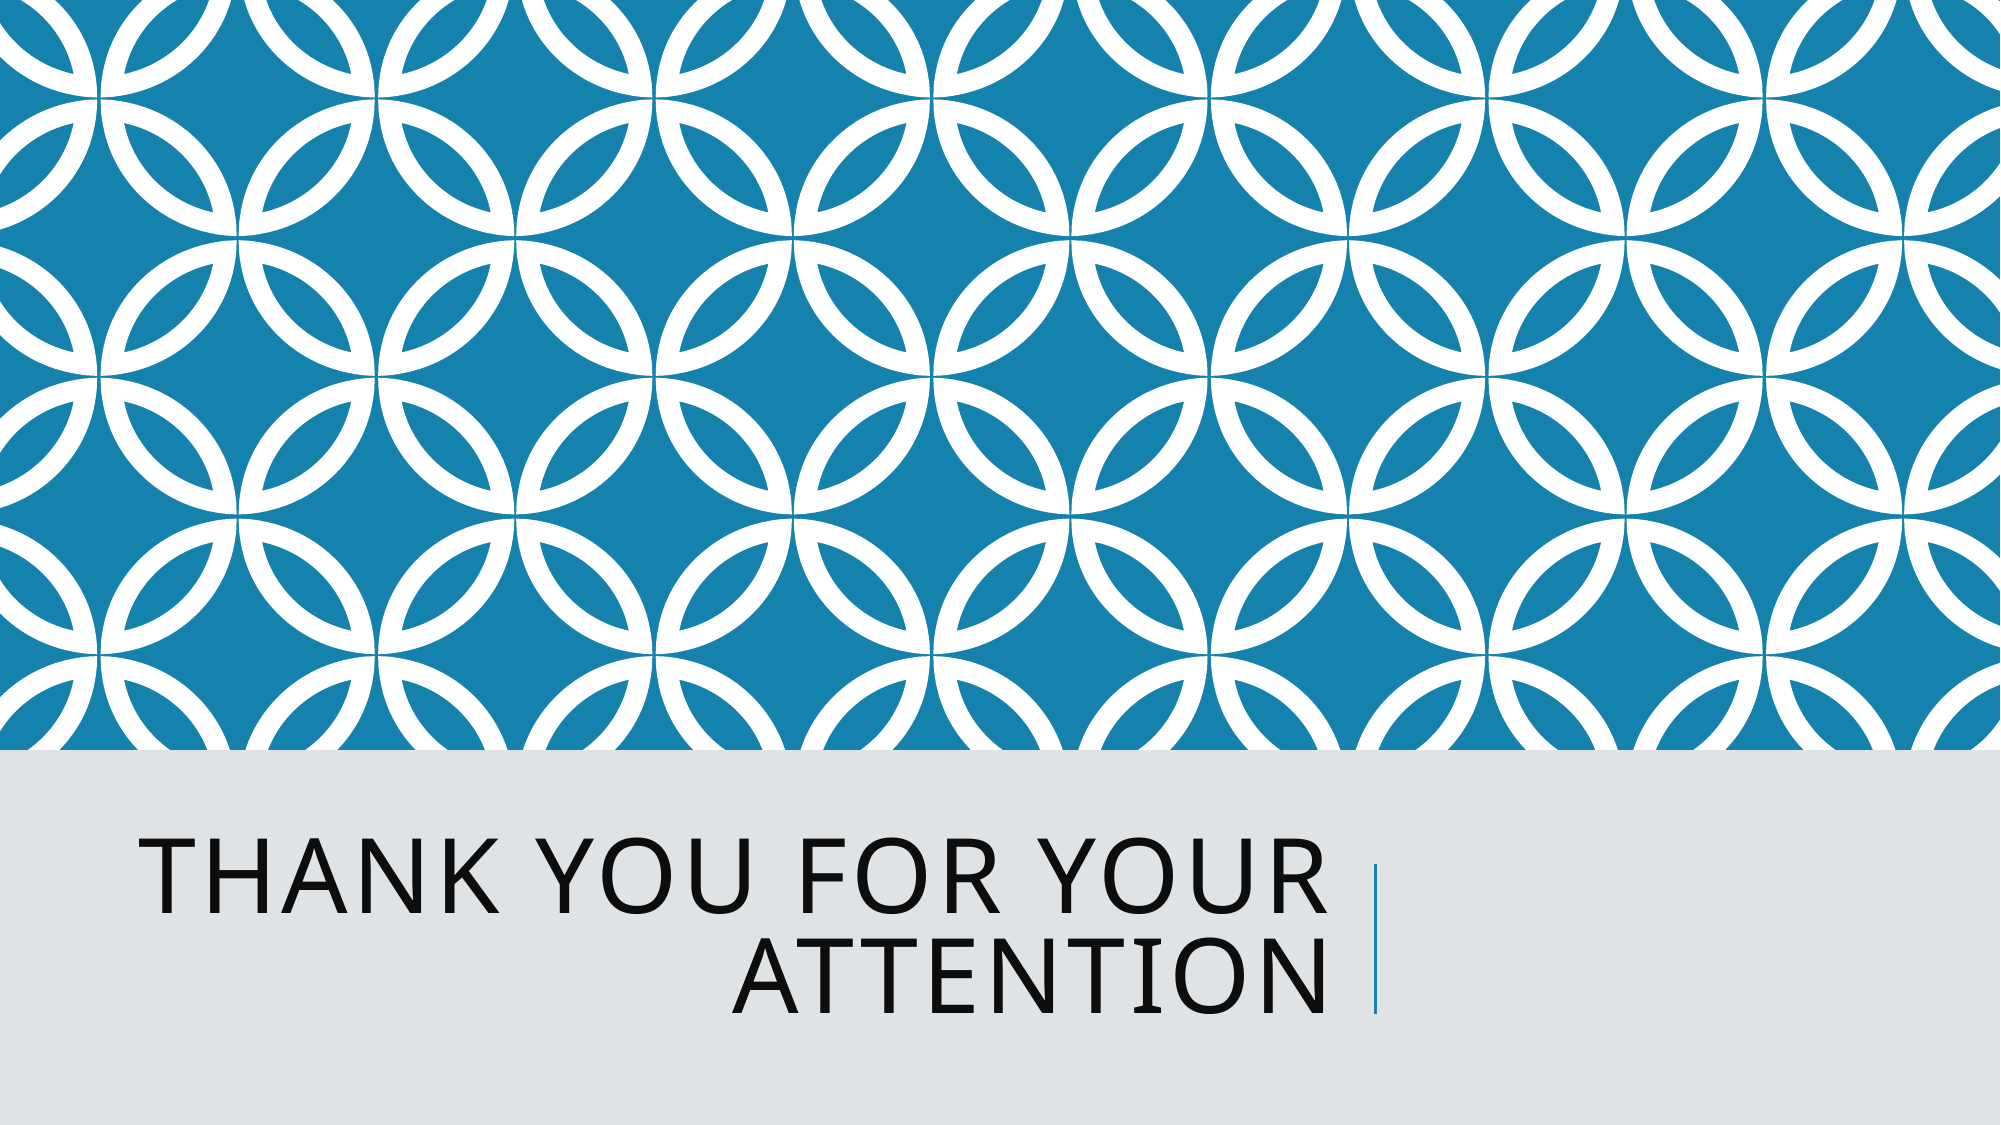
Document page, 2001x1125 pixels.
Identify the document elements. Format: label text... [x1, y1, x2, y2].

title Thank you for your attention [75, 813, 1350, 1054]
